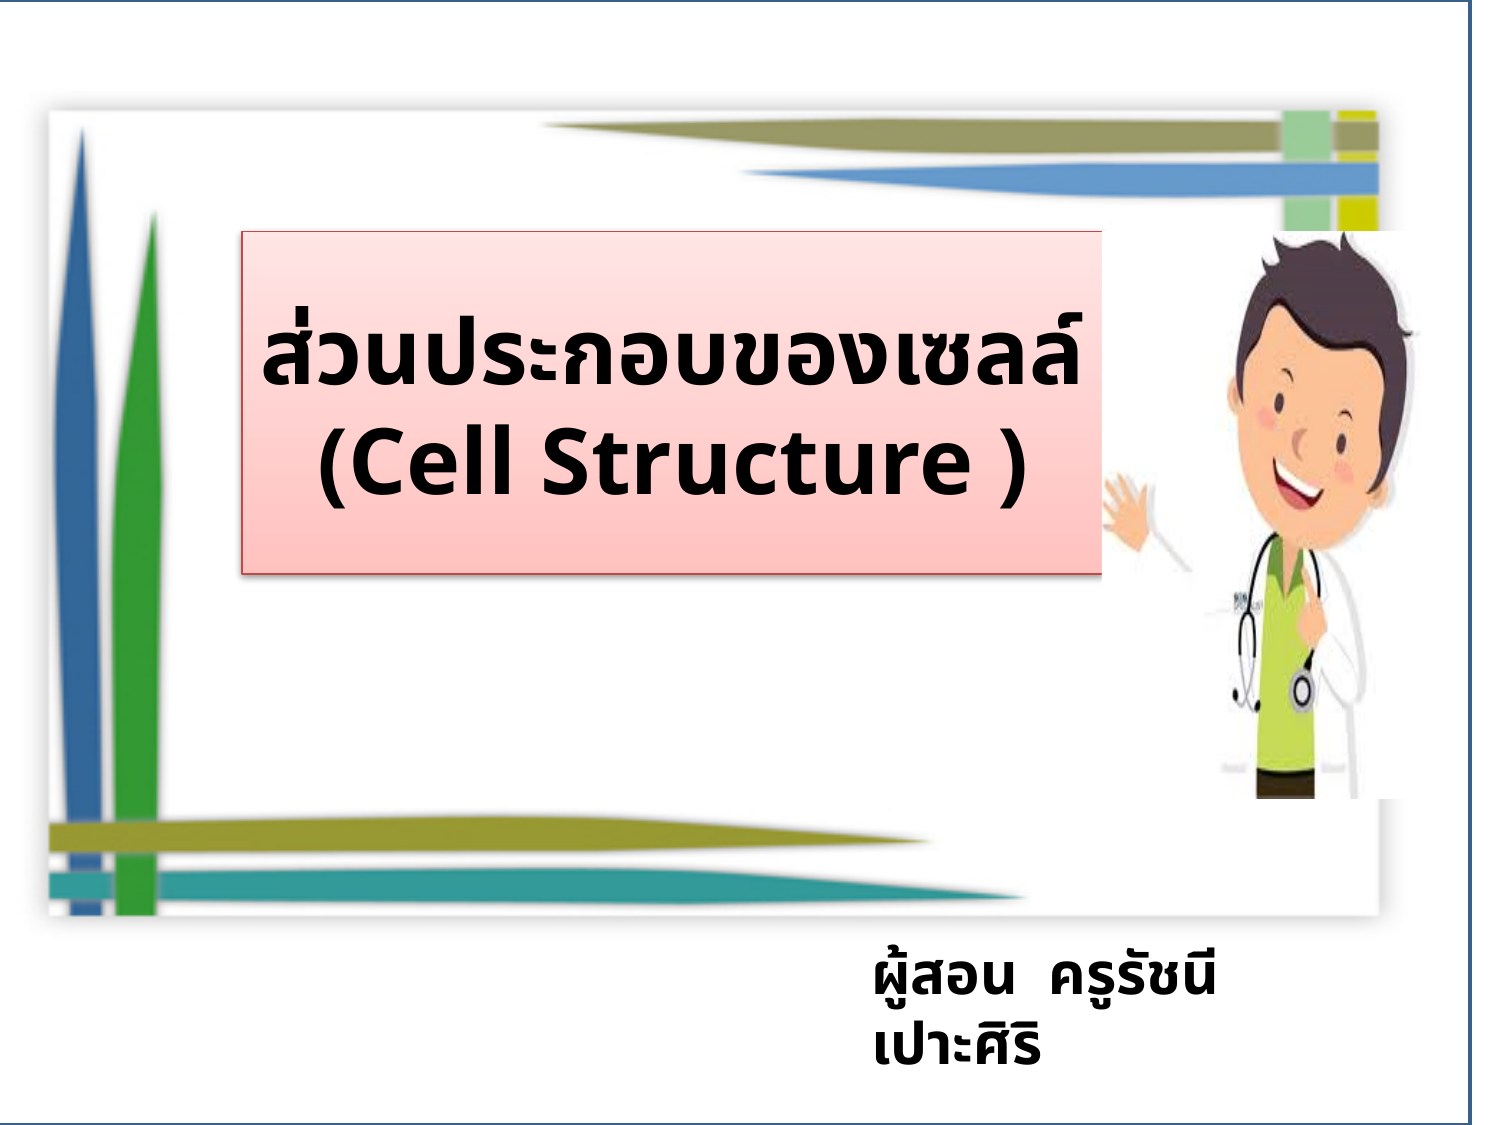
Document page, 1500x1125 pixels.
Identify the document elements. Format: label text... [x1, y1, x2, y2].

text_box ผู้สอน ครูรัชนี เปาะศิริ [856, 928, 1353, 1084]
text_box ส่วนประกอบของเซลล์ (Cell Structure ) [241, 231, 1100, 575]
text_box [0, 0, 1472, 1125]
text_box [1100, 230, 1423, 801]
